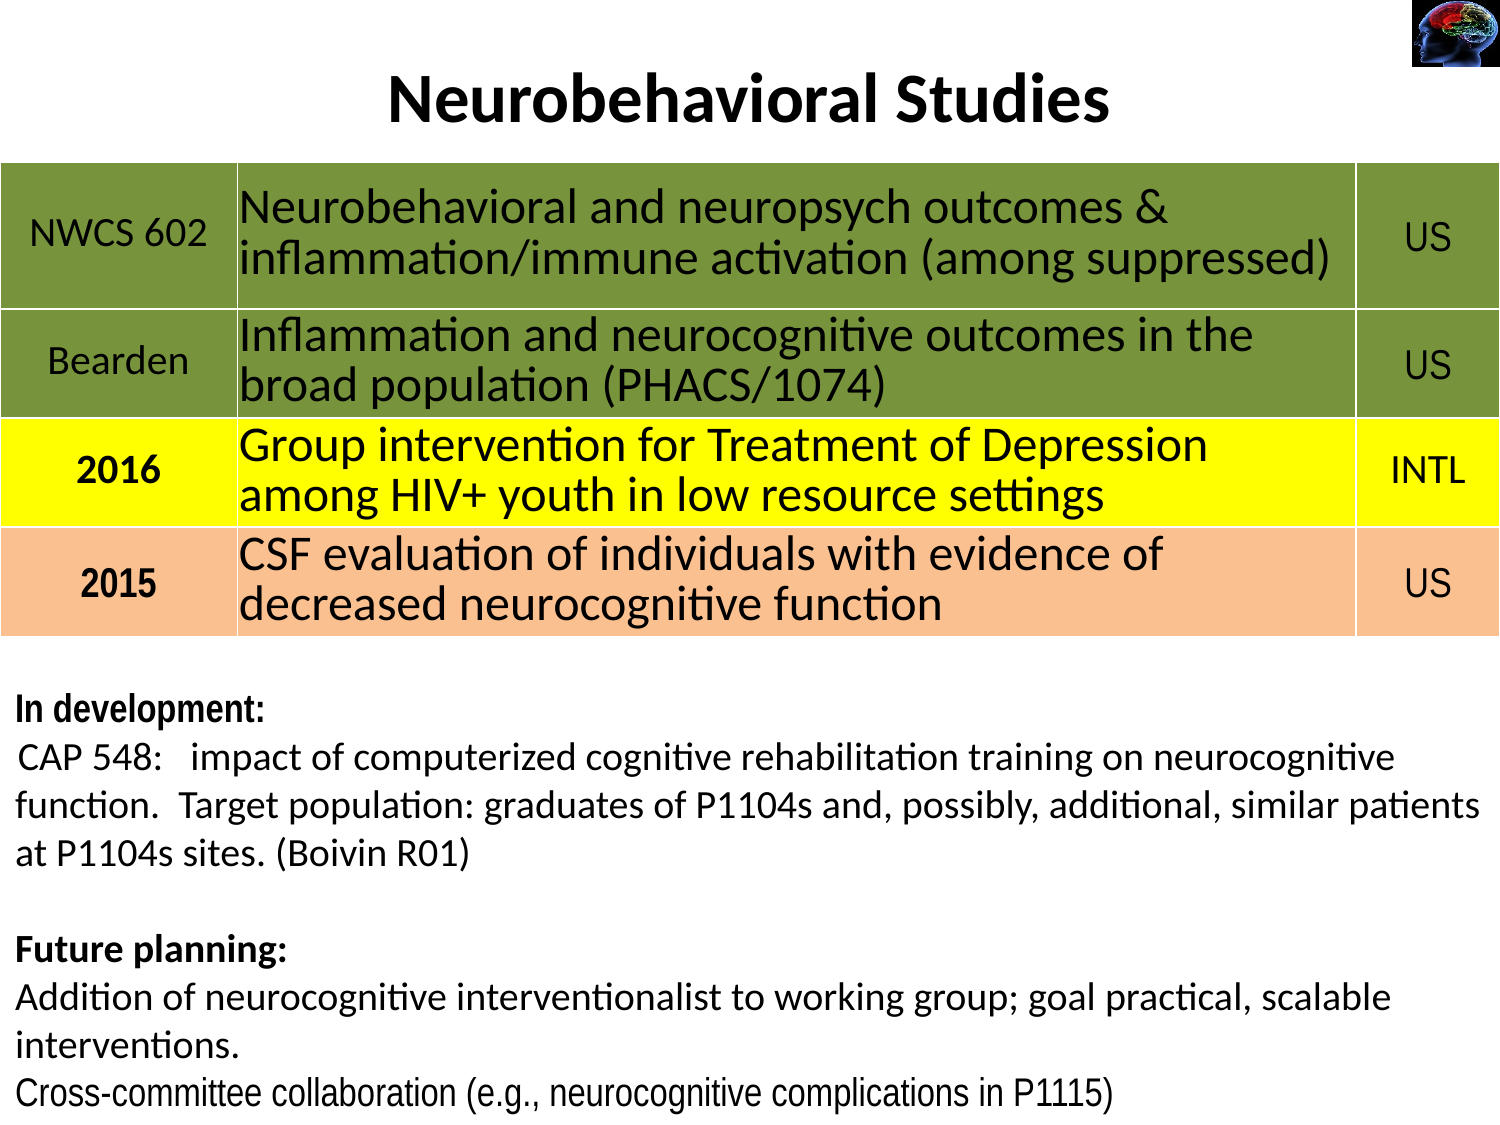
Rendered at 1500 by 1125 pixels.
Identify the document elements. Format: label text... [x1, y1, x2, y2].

list In development: CAP 548: impact of computerized cognitive rehabilitation training on neurocognitive function. Target population: graduates of P1104s and, possibly, additional, similar patients at P1104s sites. (Boivin R01) Future planning: Addition of neurocognitive interventionalist to working group; goal practical, scalable interventions. Cross-committee collaboration (e.g., neurocognitive complications in P1115) [0, 675, 1500, 1125]
table_cell US [1357, 528, 1499, 636]
table_cell Group intervention for Treatment of Depression among HIV+ youth in low resource settings [238, 419, 1355, 526]
title Neurobehavioral Studies [0, 0, 1500, 162]
table_cell Bearden [1, 310, 237, 417]
table_cell CSF evaluation of individuals with evidence of decreased neurocognitive function [238, 528, 1355, 636]
table_cell 2016 [1, 419, 237, 526]
table_cell US [1357, 310, 1499, 417]
table_cell Inflammation and neurocognitive outcomes in the broad population (PHACS/1074) [238, 310, 1355, 417]
table_cell 2015 [1, 528, 237, 636]
table_header NWCS 602 [1, 163, 237, 308]
table_header Neurobehavioral and neuropsych outcomes & inflammation/immune activation (among suppressed) [238, 163, 1355, 308]
table_cell INTL [1357, 419, 1499, 526]
picture [1412, 0, 1500, 68]
table_header US [1357, 163, 1499, 308]
